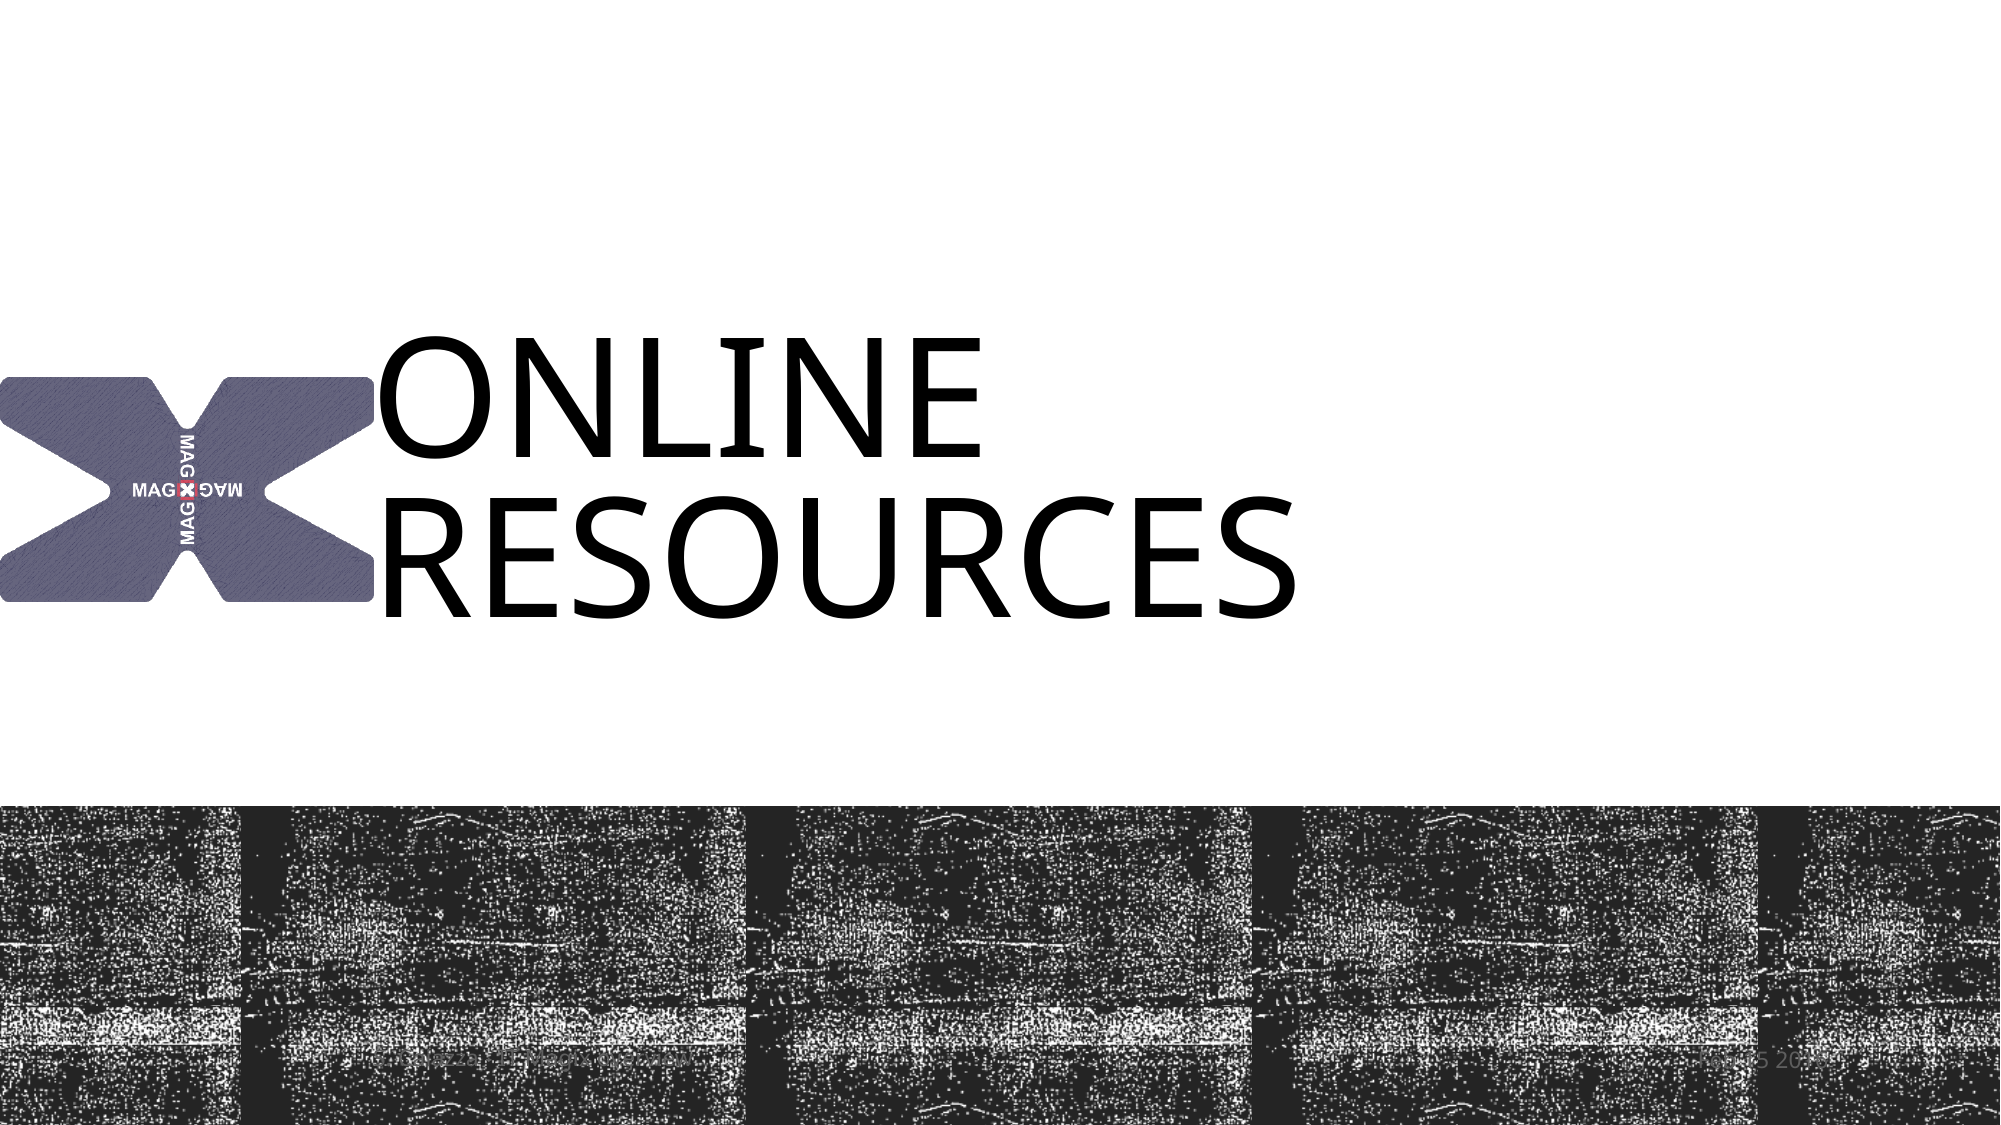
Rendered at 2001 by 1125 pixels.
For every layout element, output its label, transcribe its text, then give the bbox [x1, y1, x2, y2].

title ONLINE Resources [355, 201, 1878, 779]
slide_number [1409, 1028, 1844, 1089]
footer S. Caiazza - IT Magix overview [358, 1028, 1397, 1089]
slide_number [178, 498, 374, 618]
picture [0, 377, 355, 602]
